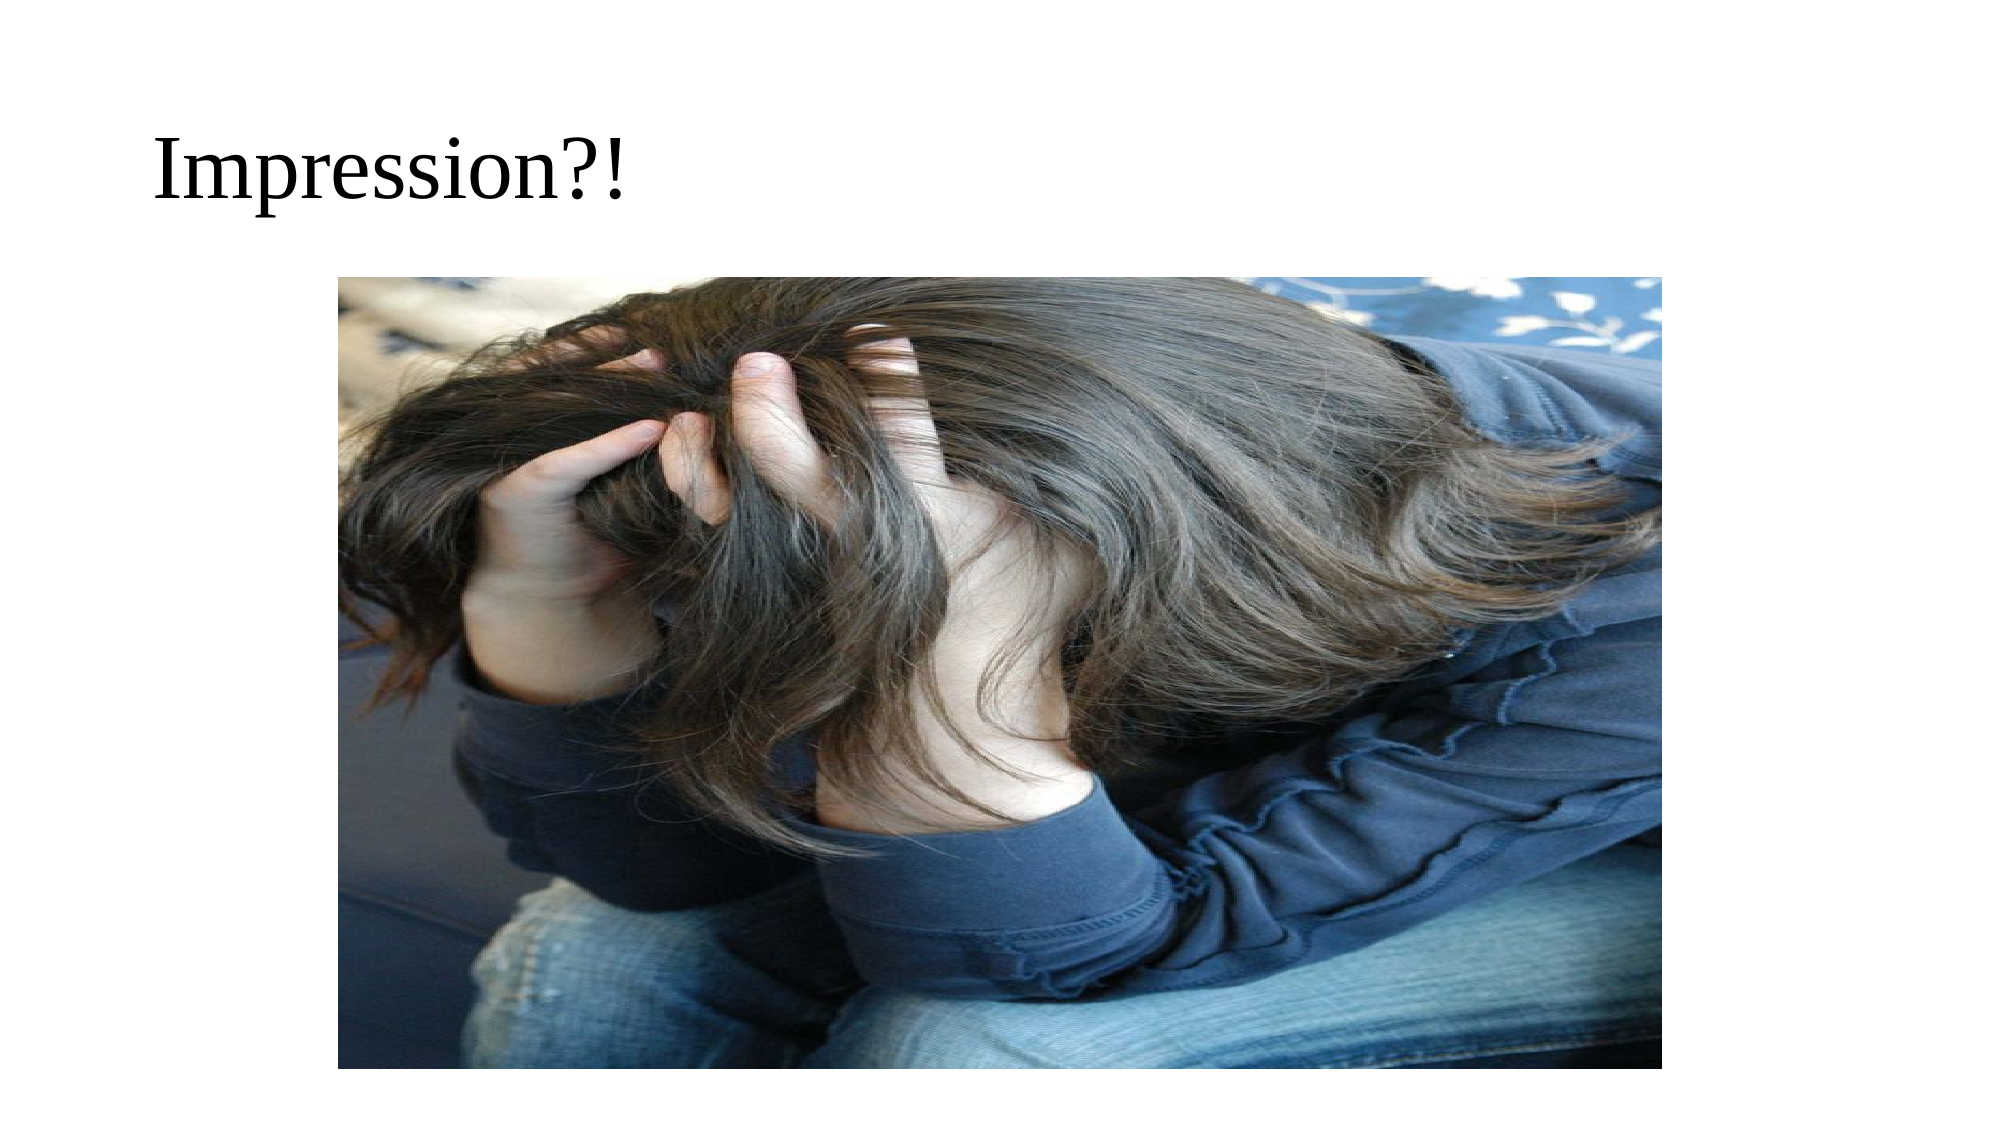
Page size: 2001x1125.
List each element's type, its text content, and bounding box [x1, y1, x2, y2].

picture [338, 277, 1662, 1069]
title Impression?! [137, 59, 1863, 278]
